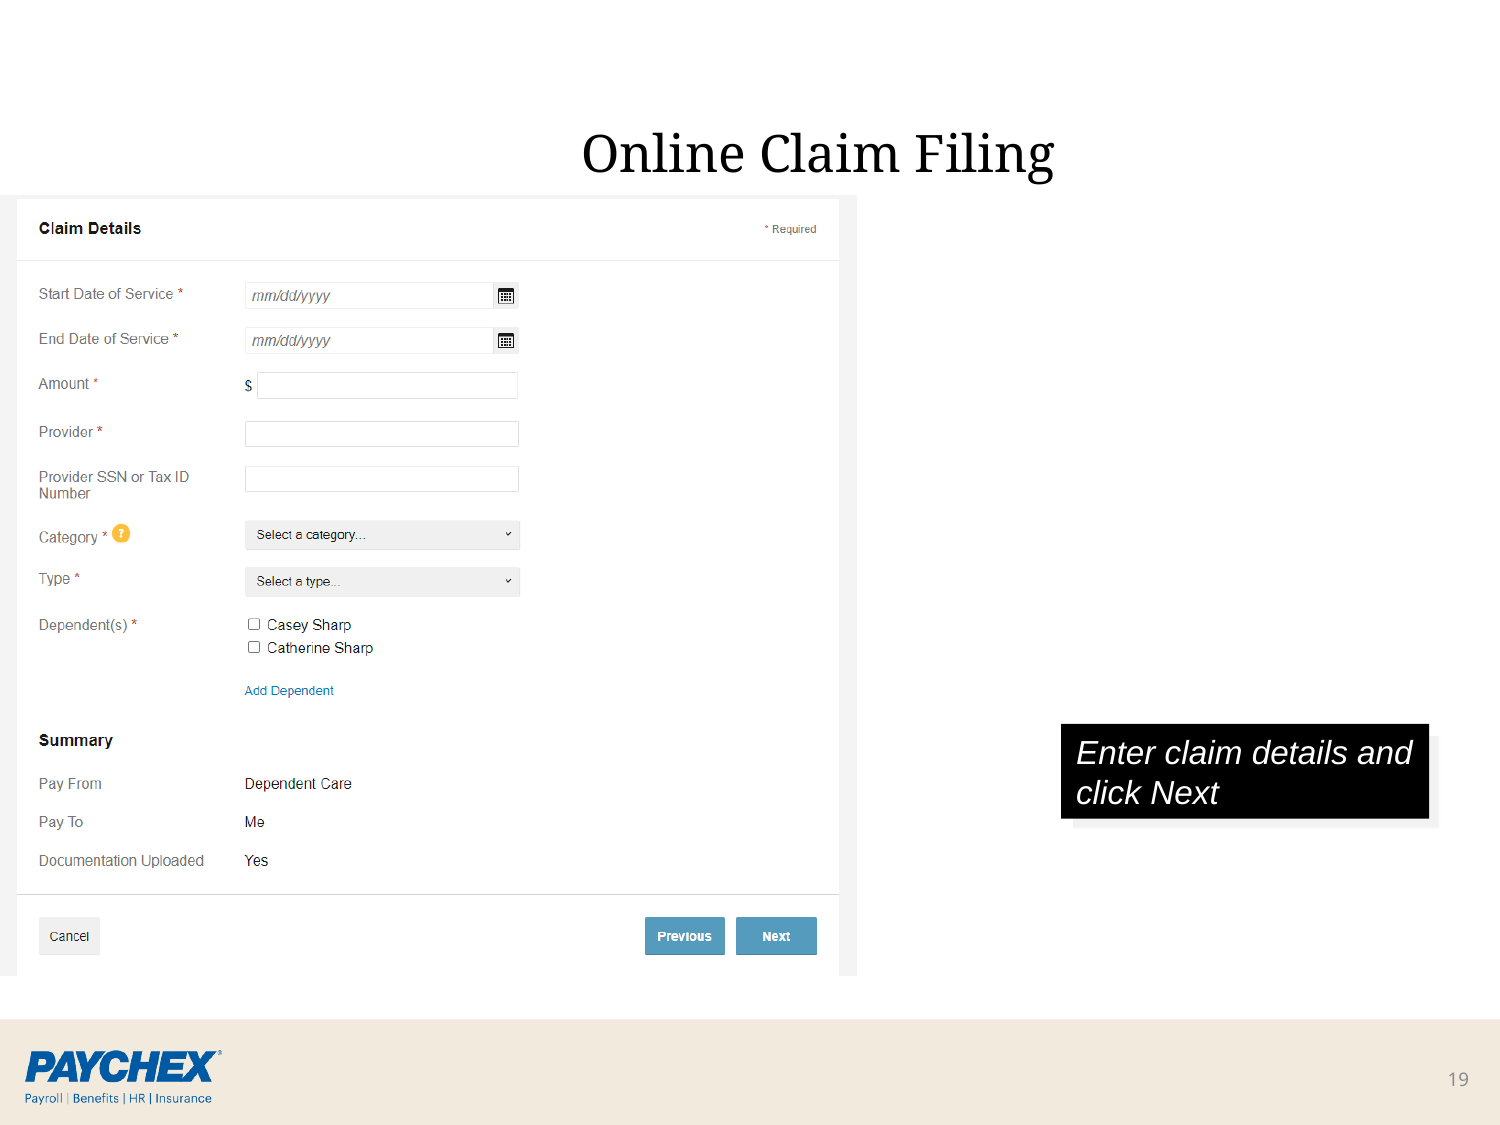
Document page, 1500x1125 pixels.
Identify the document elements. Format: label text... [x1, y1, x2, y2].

slide_number 19 [1146, 1050, 1485, 1111]
picture [0, 195, 863, 976]
picture [25, 1050, 222, 1105]
text_box Enter claim details and click Next [1061, 723, 1430, 819]
title Online Claim Filing [150, 120, 1500, 234]
